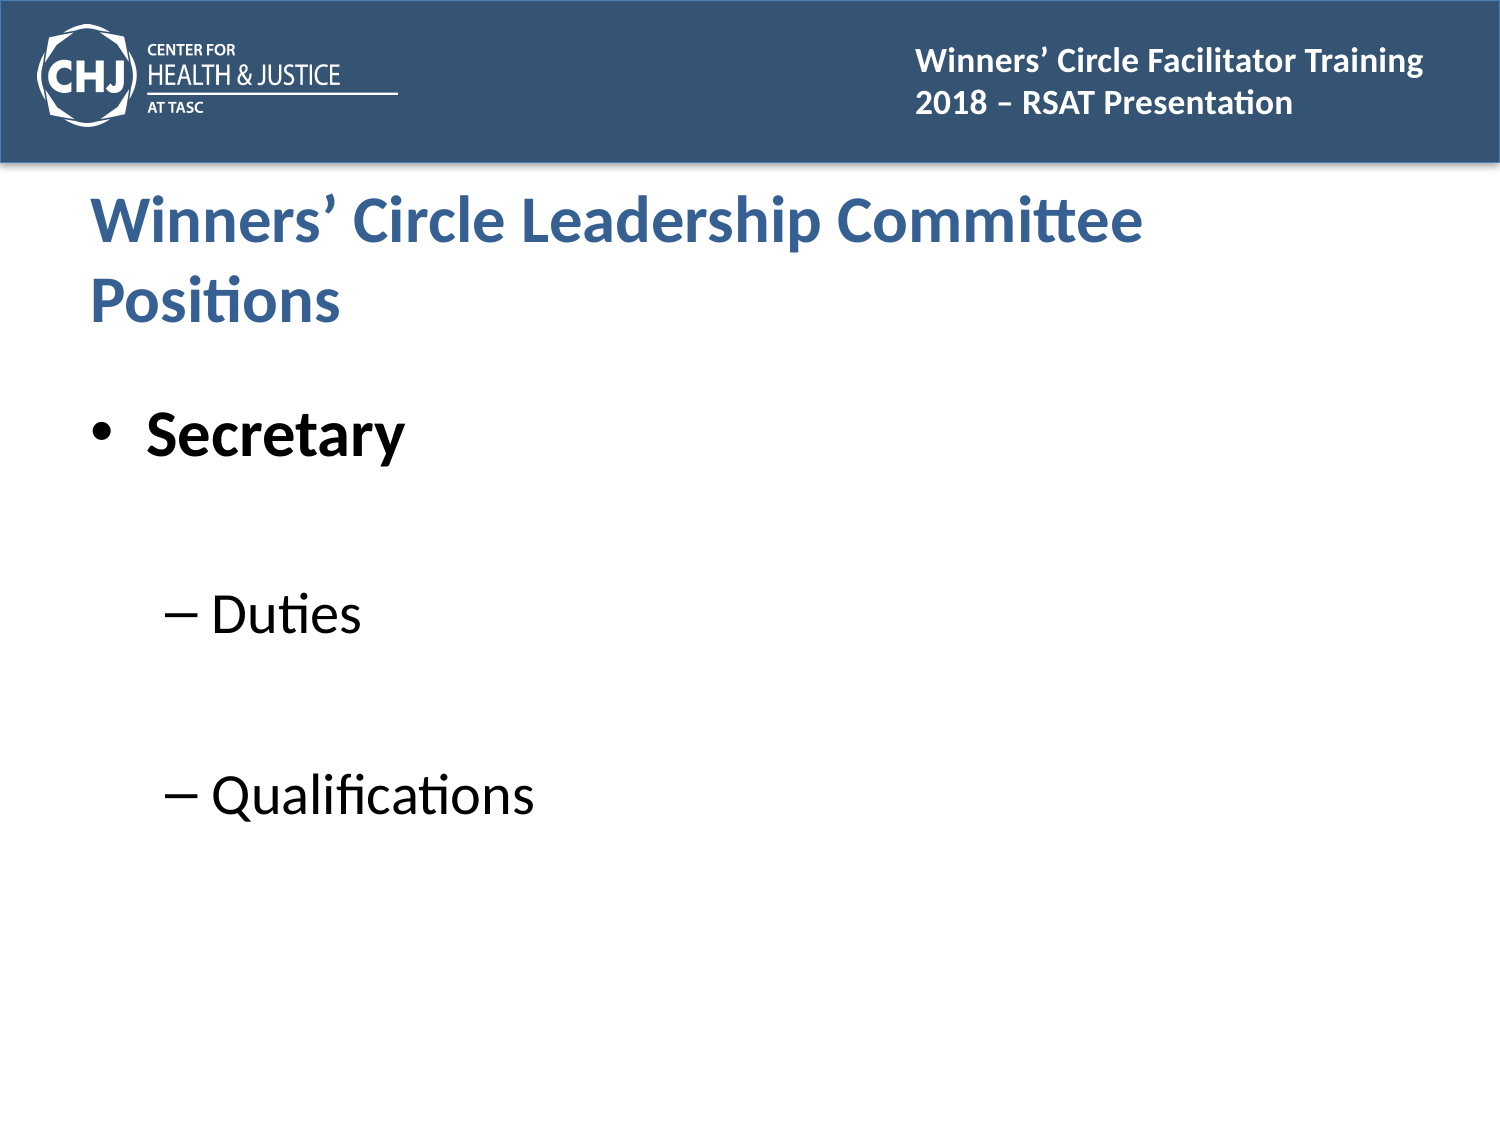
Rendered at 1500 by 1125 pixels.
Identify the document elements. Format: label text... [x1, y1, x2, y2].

title Winners’ Circle Leadership Committee Positions [75, 187, 1425, 325]
list Secretary Duties Qualifications [75, 382, 1425, 913]
picture [37, 24, 398, 127]
